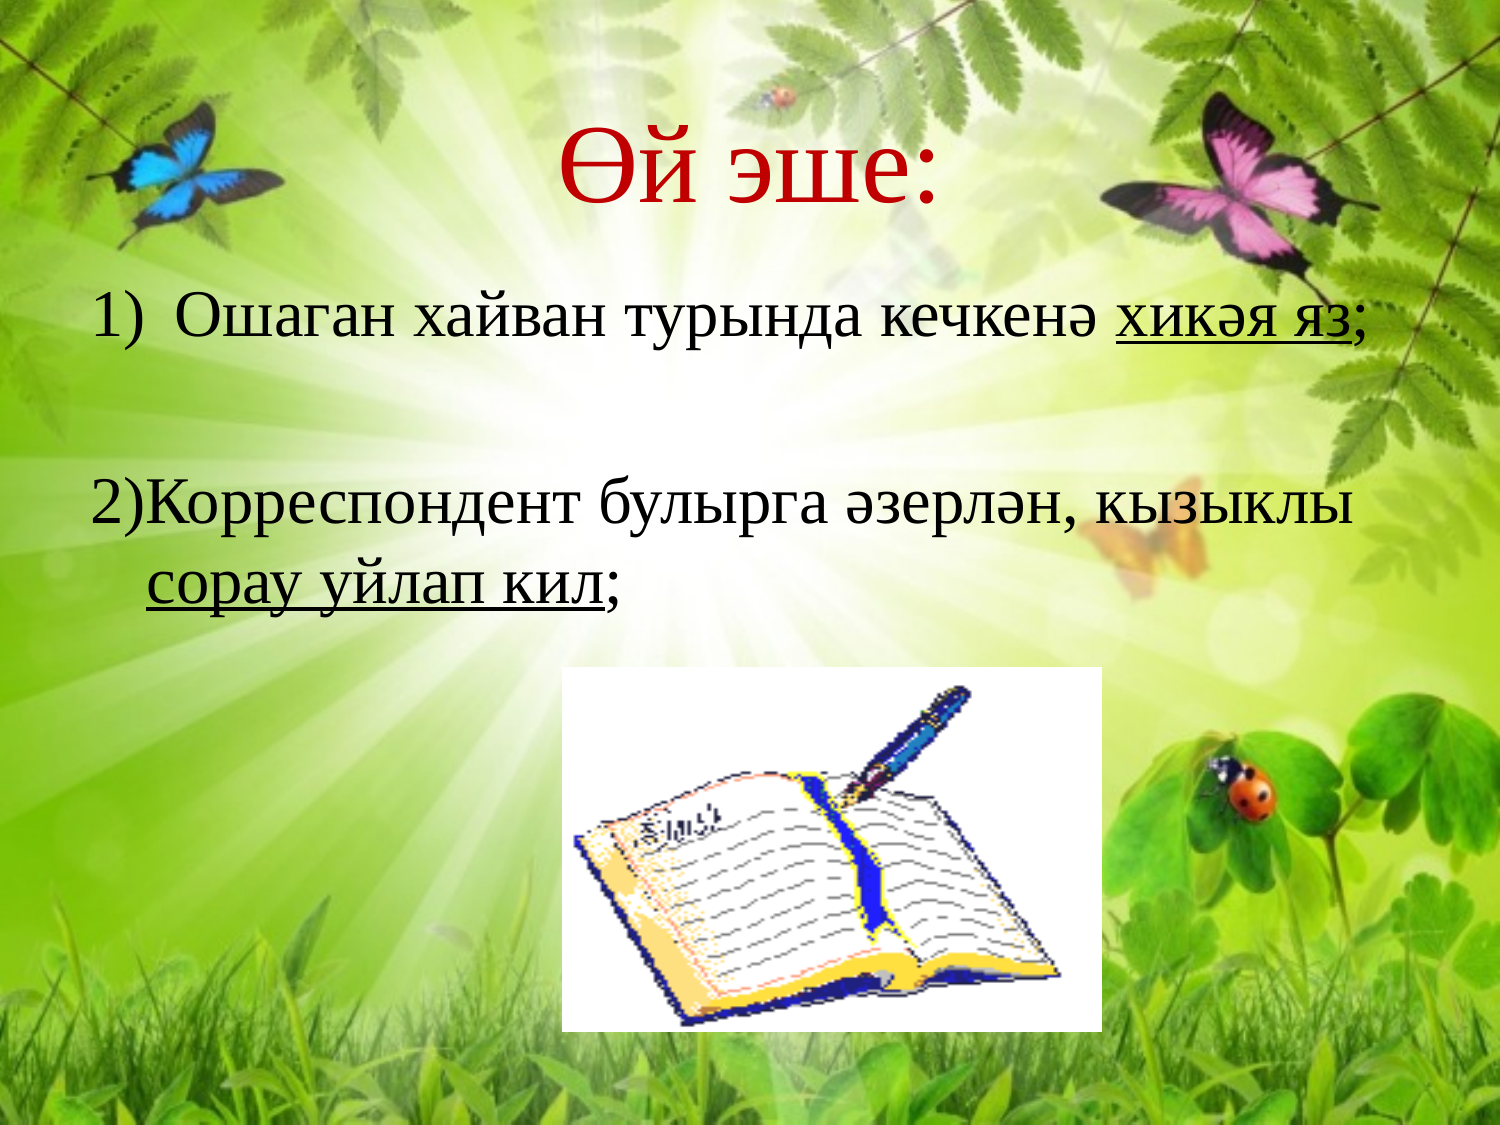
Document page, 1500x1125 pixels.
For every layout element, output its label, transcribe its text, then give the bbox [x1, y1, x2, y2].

picture [0, 0, 1500, 1125]
list Ошаган хайван турында кечкенә хикәя яз; 2)Корреспондент булырга әзерлән, кызыклы сорау уйлап кил; [75, 262, 1425, 668]
title Өй эше: [75, 45, 1425, 262]
